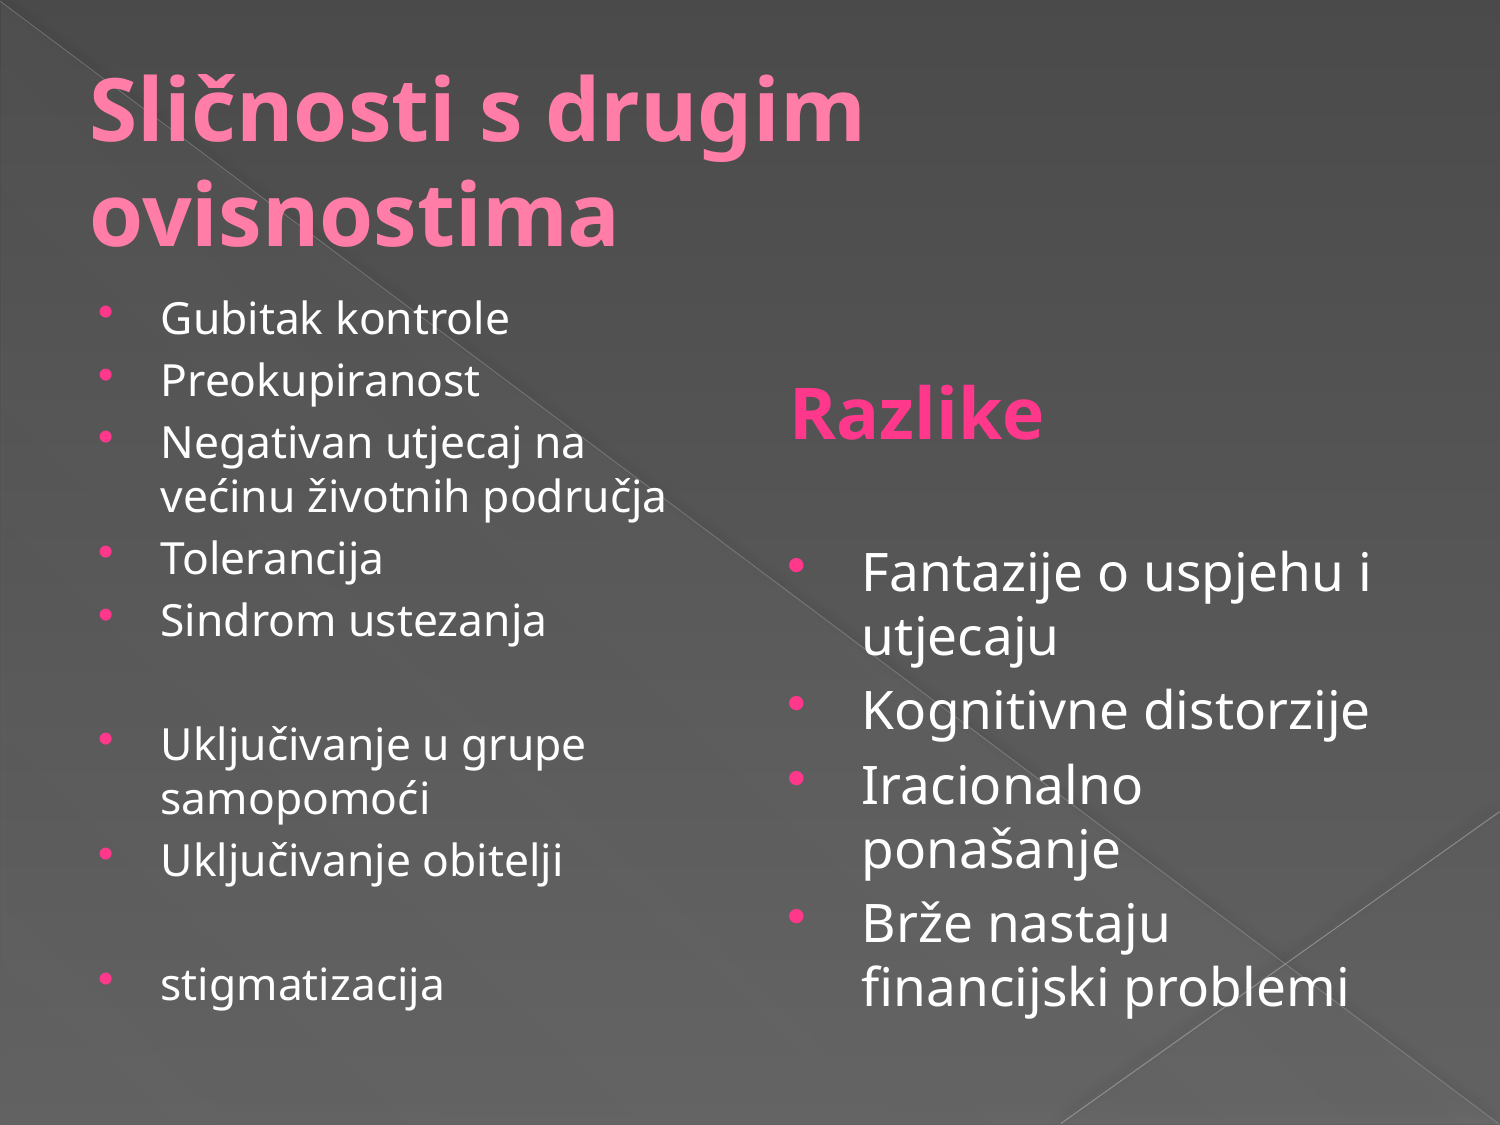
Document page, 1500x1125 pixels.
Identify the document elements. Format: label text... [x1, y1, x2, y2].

title Sličnosti s drugim ovisnostima [75, 43, 1425, 274]
list Razlike Fantazije o uspjehu i utjecaju Kognitivne distorzije Iracionalno ponašanje Brže nastaju financijski problemi [762, 282, 1425, 1025]
list Gubitak kontrole Preokupiranost Negativan utjecaj na većinu životnih područja Tolerancija Sindrom ustezanja Uključivanje u grupe samopomoći Uključivanje obitelji stigmatizacija [75, 282, 738, 1025]
